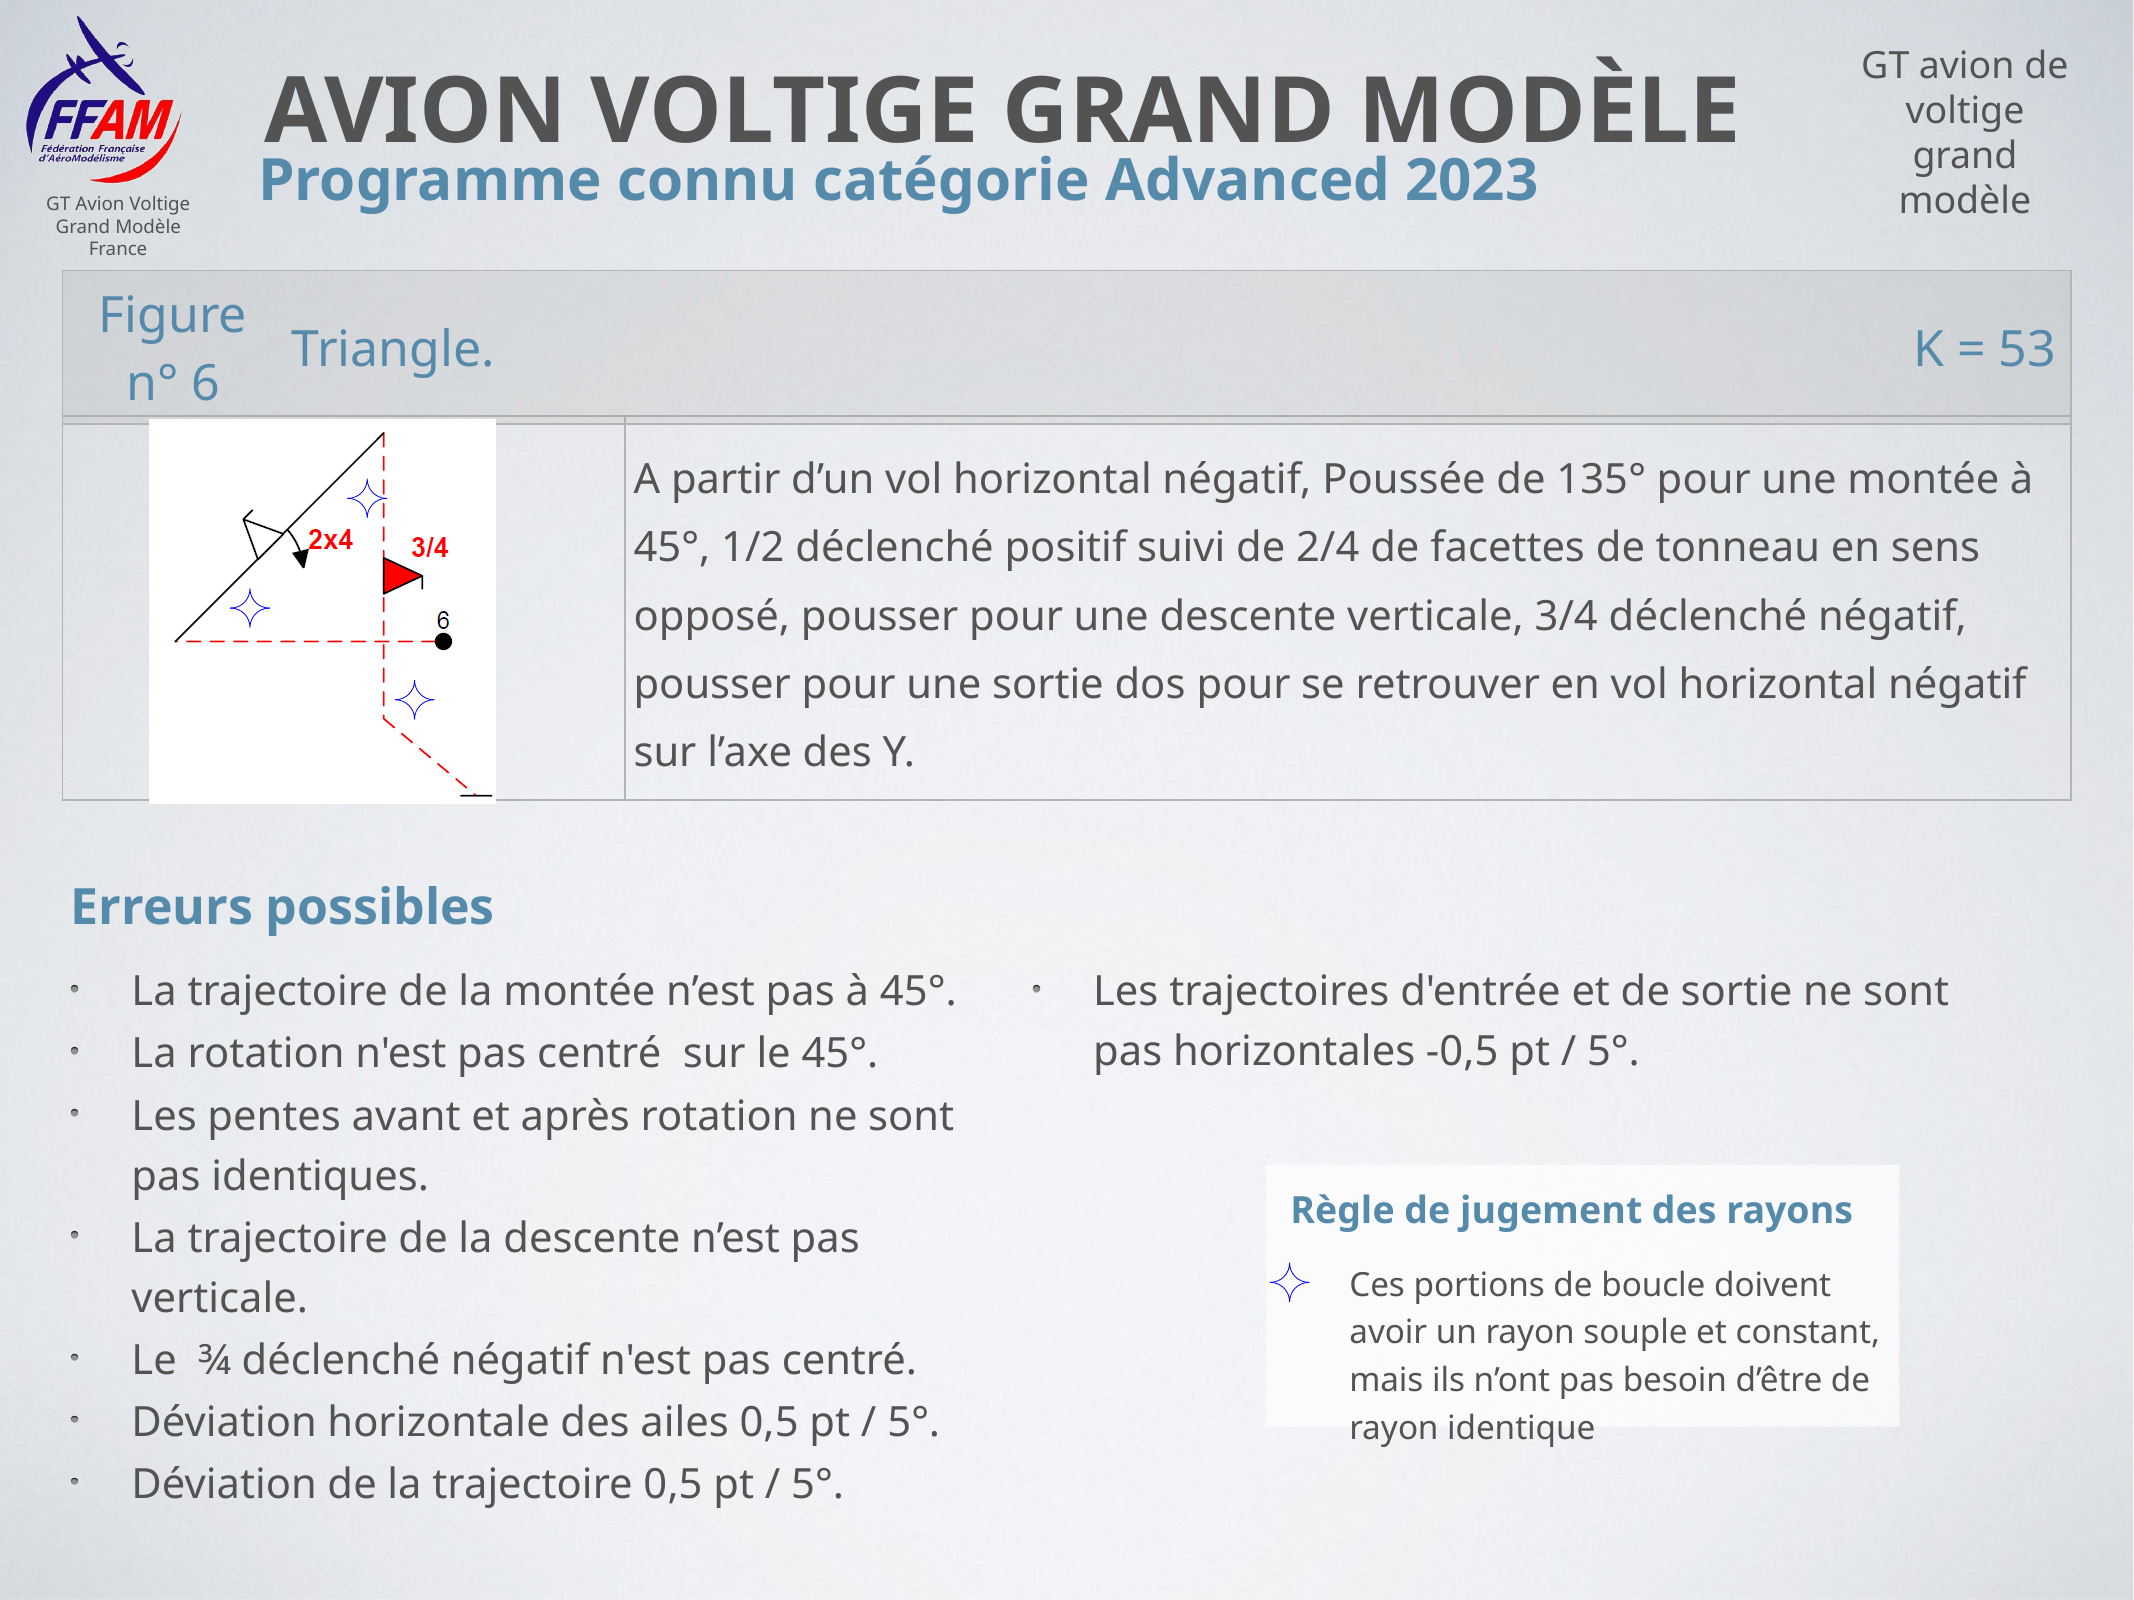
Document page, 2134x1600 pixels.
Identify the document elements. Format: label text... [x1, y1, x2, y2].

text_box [0, 0, 219, 268]
table_header Triangle. [283, 271, 1898, 423]
table_header [63, 425, 149, 799]
table_header [496, 425, 624, 799]
text_box Avion Voltige Grand Modèle [249, 43, 1837, 144]
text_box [1265, 1164, 1900, 1427]
picture [0, 0, 2134, 1600]
table_header A partir d’un vol horizontal négatif, Poussée de 135° pour une montée à 45°, 1/2 déclenché positif suivi de 2/4 de facettes de tonneau en sens opposé, pousser pour une descente verticale, 3/4 déclenché négatif, pousser pour une sortie dos pour se retrouver en vol horizontal négatif sur l’axe des Y. [626, 425, 2070, 799]
text_box Erreurs possibles [62, 857, 2071, 940]
table_header K = 53 [1898, 271, 2070, 423]
text_box La trajectoire de la montée n’est pas à 45°. La rotation n'est pas centré sur le 45°. Les pentes avant et après rotation ne sont pas identiques. La trajectoire de la descente n’est pas verticale. Le ¾ déclenché négatif n'est pas centré. Déviation horizontale des ailes 0,5 pt / 5°. Déviation de la trajectoire 0,5 pt / 5°. Les trajectoires d'entrée et de sortie ne sont pas horizontales -0,5 pt / 5°. [62, 945, 2003, 1528]
text_box GT avion de voltige grand modèle [1837, 33, 2093, 230]
table_header Figure n° 6 [63, 271, 283, 423]
text_box Programme connu catégorie Advanced 2023 [249, 144, 2092, 219]
